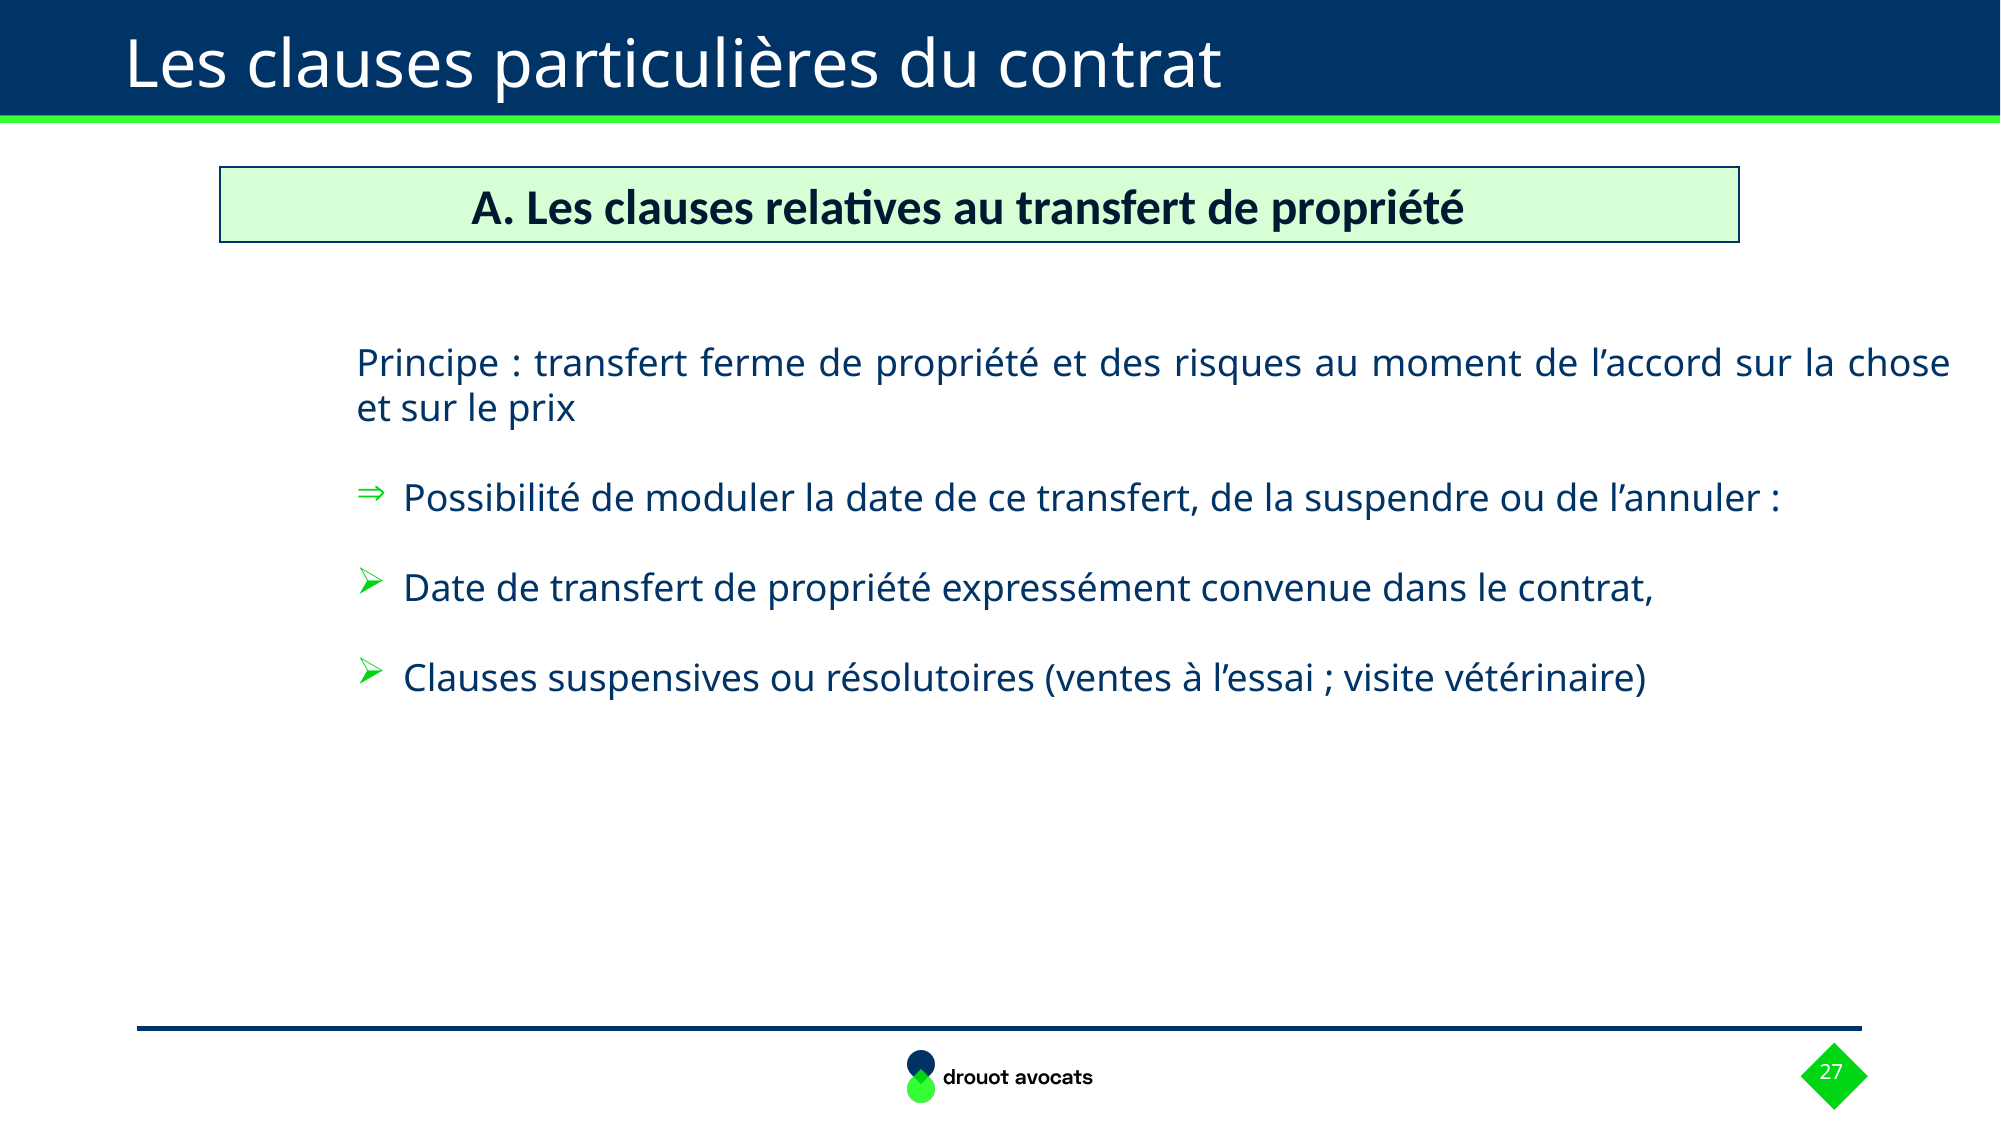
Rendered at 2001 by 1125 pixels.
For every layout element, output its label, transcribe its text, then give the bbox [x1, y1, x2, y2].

text_box A. Les clauses relatives au transfert de propriété [219, 166, 1740, 243]
slide_number 27 [1408, 1042, 1859, 1103]
title Les clauses particulières du contrat [109, 22, 1835, 75]
picture [907, 1050, 1093, 1103]
text_box Principe : transfert ferme de propriété et des risques au moment de l’accord sur la chose et sur le prix Possibilité de moduler la date de ce transfert, de la suspendre ou de l’annuler : Date de transfert de propriété expressément convenue dans le contrat, Clauses suspensives ou résolutoires (ventes à l’essai ; visite vétérinaire) [341, 331, 1968, 797]
